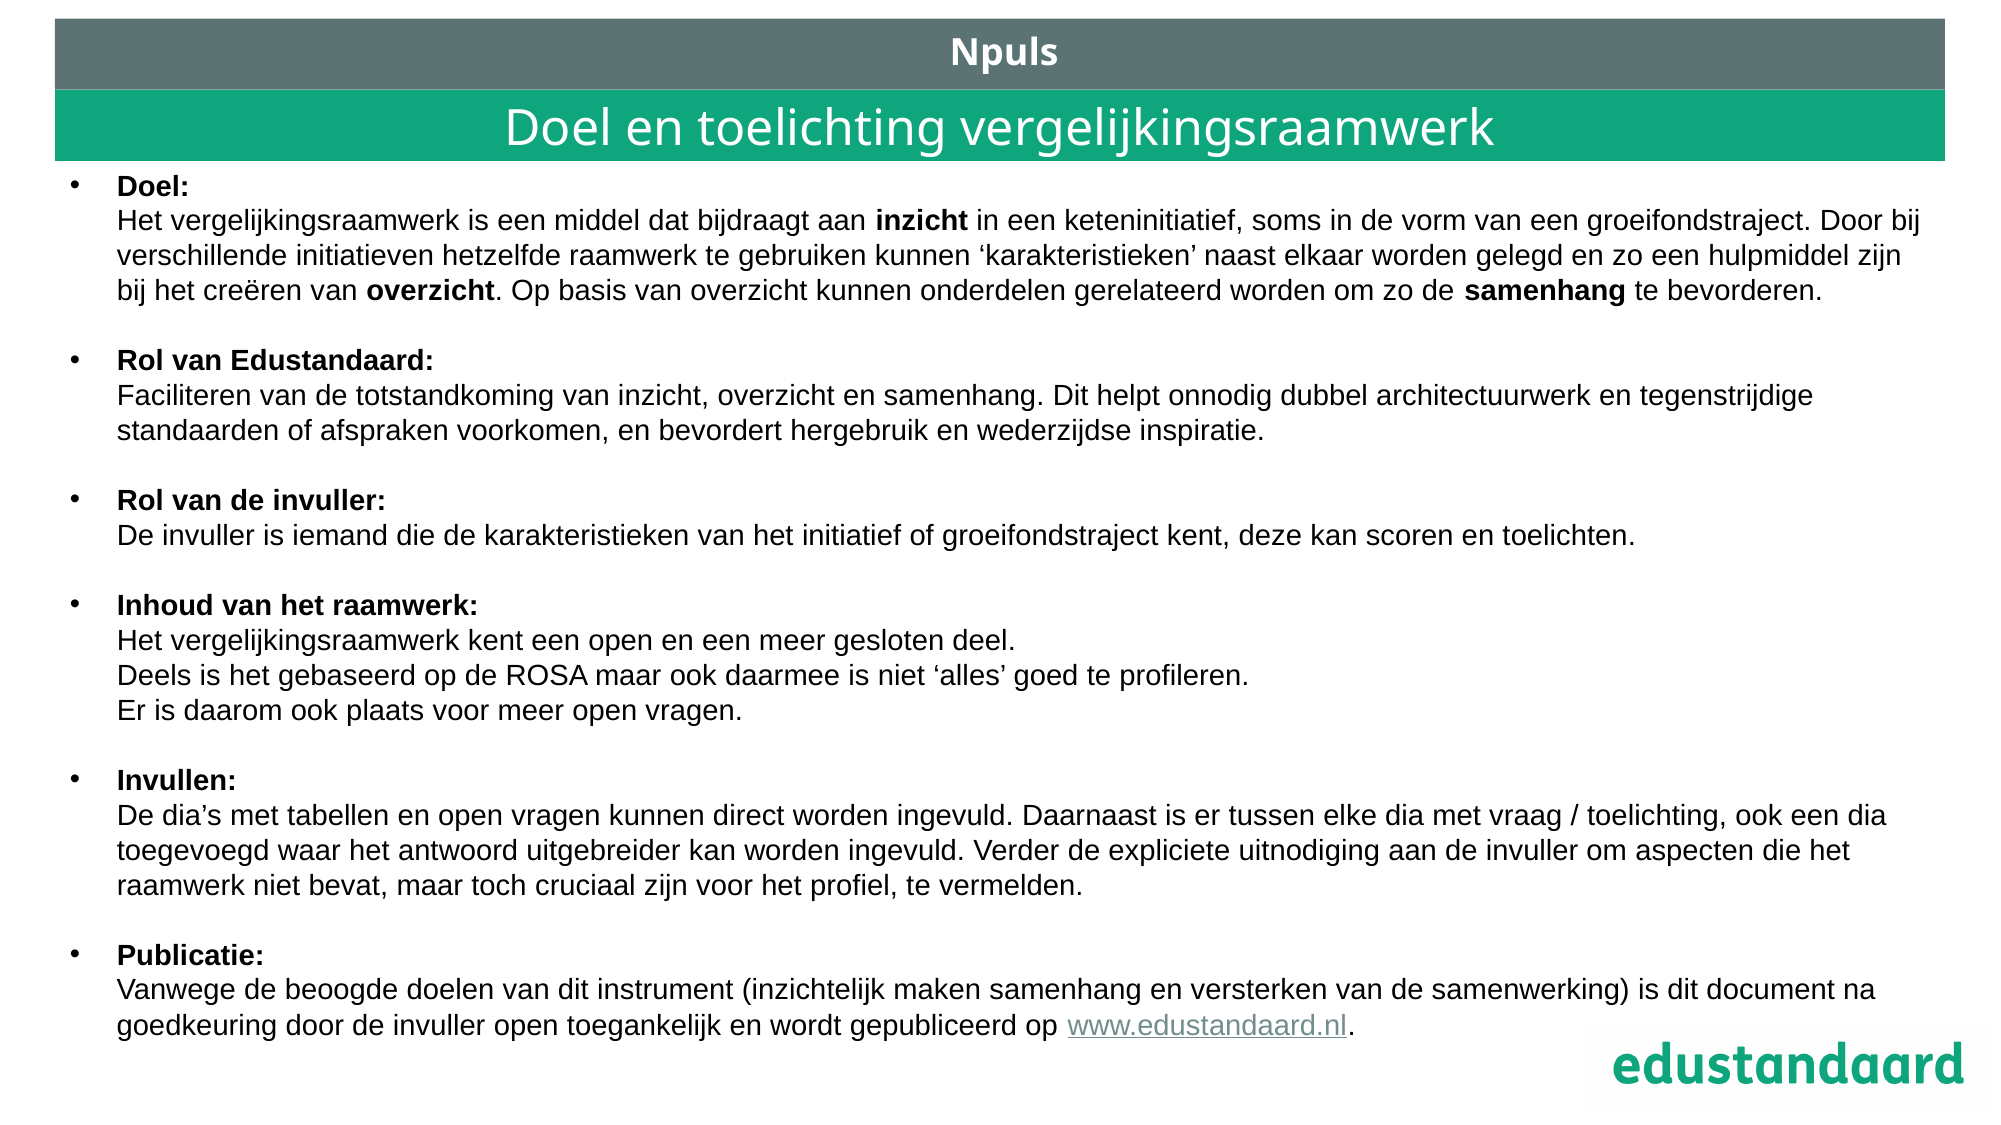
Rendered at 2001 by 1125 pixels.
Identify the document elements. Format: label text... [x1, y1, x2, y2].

text_box Doel: Het vergelijkingsraamwerk is een middel dat bijdraagt aan inzicht in een keteninitiatief, soms in de vorm van een groeifondstraject. Door bij verschillende initiatieven hetzelfde raamwerk te gebruiken kunnen ‘karakteristieken’ naast elkaar worden gelegd en zo een hulpmiddel zijn bij het creëren van overzicht. Op basis van overzicht kunnen onderdelen gerelateerd worden om zo de samenhang te bevorderen. Rol van Edustandaard: Faciliteren van de totstandkoming van inzicht, overzicht en samenhang. Dit helpt onnodig dubbel architectuurwerk en tegenstrijdige standaarden of afspraken voorkomen, en bevordert hergebruik en wederzijdse inspiratie. Rol van de invuller: De invuller is iemand die de karakteristieken van het initiatief of groeifondstraject kent, deze kan scoren en toelichten. Inhoud van het raamwerk: Het vergelijkingsraamwerk kent een open en een meer gesloten deel. Deels is het gebaseerd op de ROSA maar ook daarmee is niet ‘alles’ goed te profileren. Er is daarom ook plaats voor meer open vragen. Invullen: De dia’s met tabellen en open vragen kunnen direct worden ingevuld. Daarnaast is er tussen elke dia met vraag / toelichting, ook een dia toegevoegd waar het antwoord uitgebreider kan worden ingevuld. Verder de expliciete uitnodiging aan de invuller om aspecten die het raamwerk niet bevat, maar toch cruciaal zijn voor het profiel, te vermelden. Publicatie: Vanwege de beoogde doelen van dit instrument (inzichtelijk maken samenhang en versterken van de samenwerking) is dit document na goedkeuring door de invuller open toegankelijk en wordt gepubliceerd op www.edustandaard.nl. [54, 159, 1945, 1049]
list Npuls [76, 10, 1924, 90]
title Doel en toelichting vergelijkingsraamwerk [55, 89, 1945, 159]
picture [1584, 1023, 1993, 1113]
